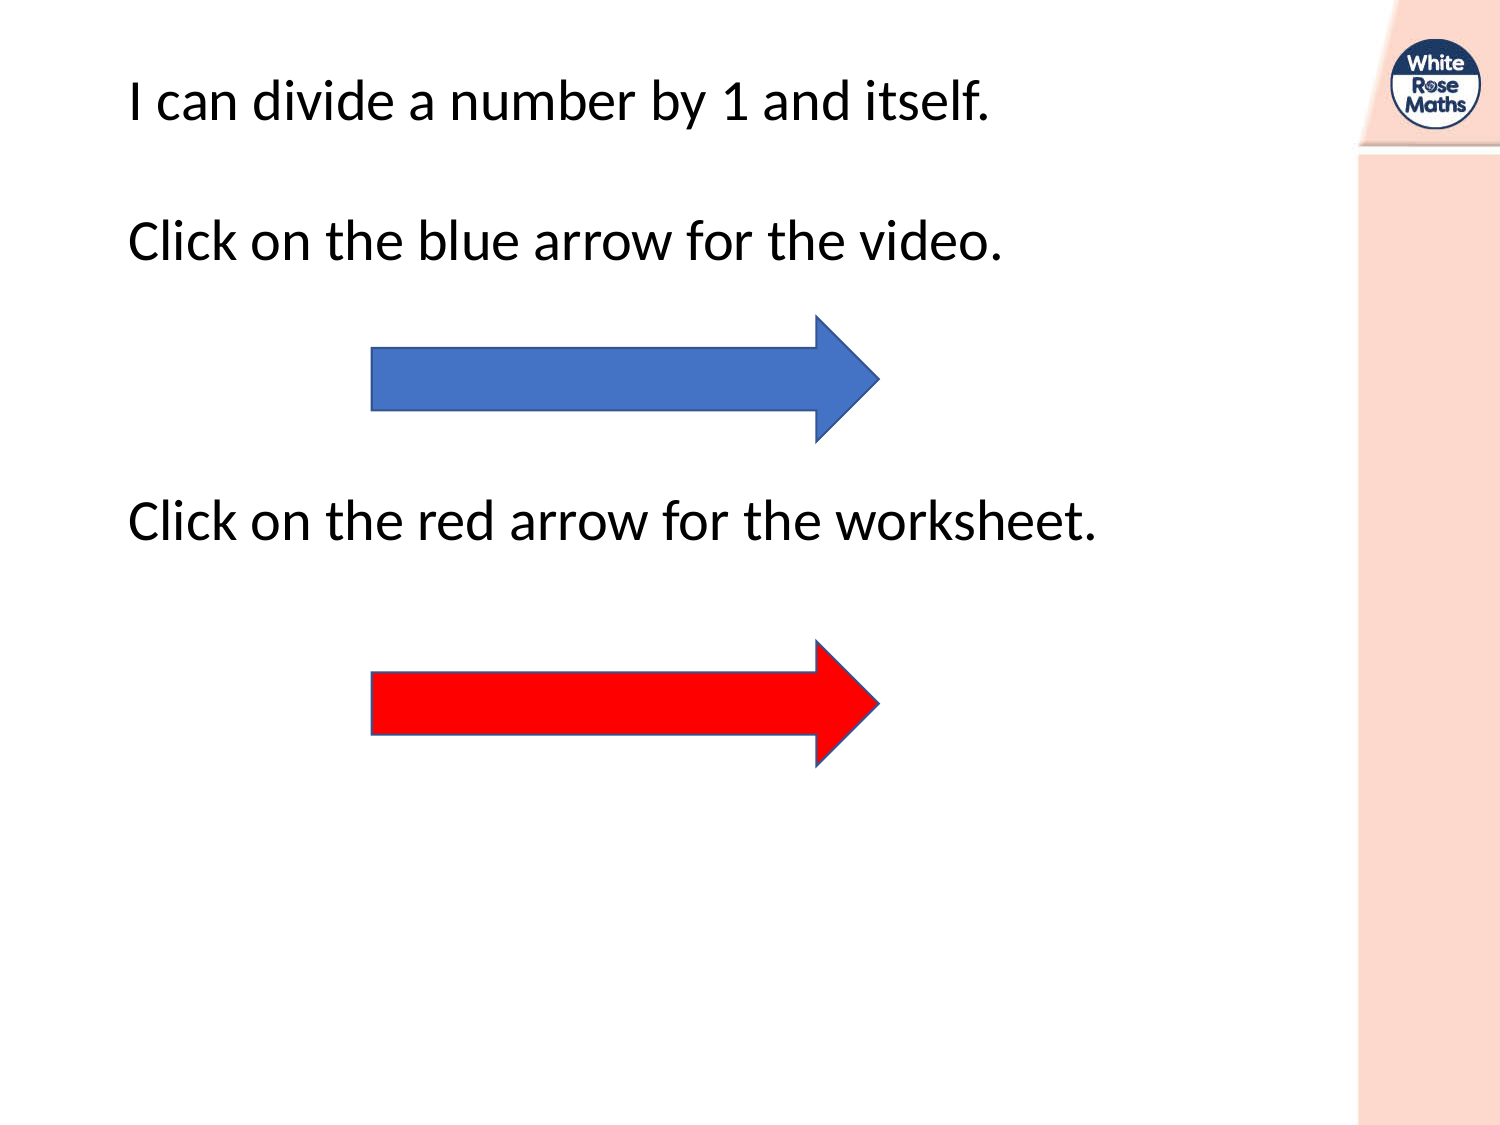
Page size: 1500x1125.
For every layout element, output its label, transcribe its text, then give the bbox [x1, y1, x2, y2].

text_box I can divide a number by 1 and itself. Click on the blue arrow for the video. Click on the red arrow for the worksheet. [114, 54, 1344, 770]
text_box [370, 638, 881, 769]
text_box [370, 314, 881, 445]
picture [0, 0, 1500, 1125]
